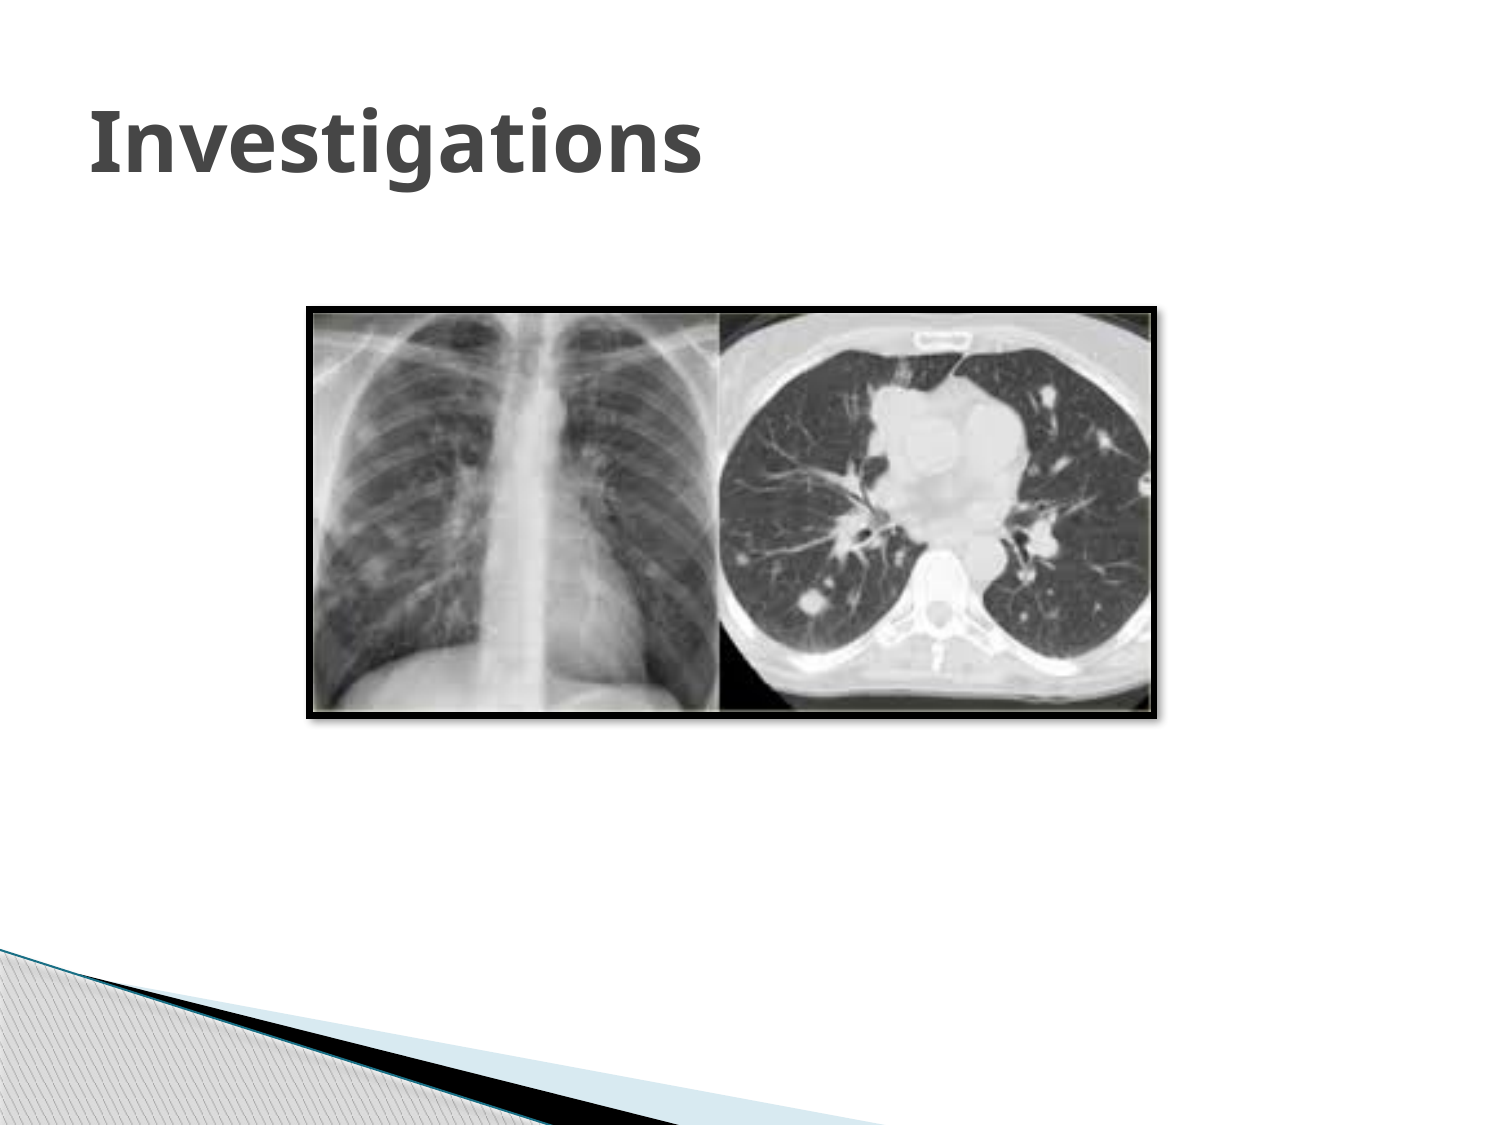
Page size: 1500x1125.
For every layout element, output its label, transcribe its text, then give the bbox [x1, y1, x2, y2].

title Investigations [75, 45, 1425, 233]
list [312, 312, 1152, 713]
